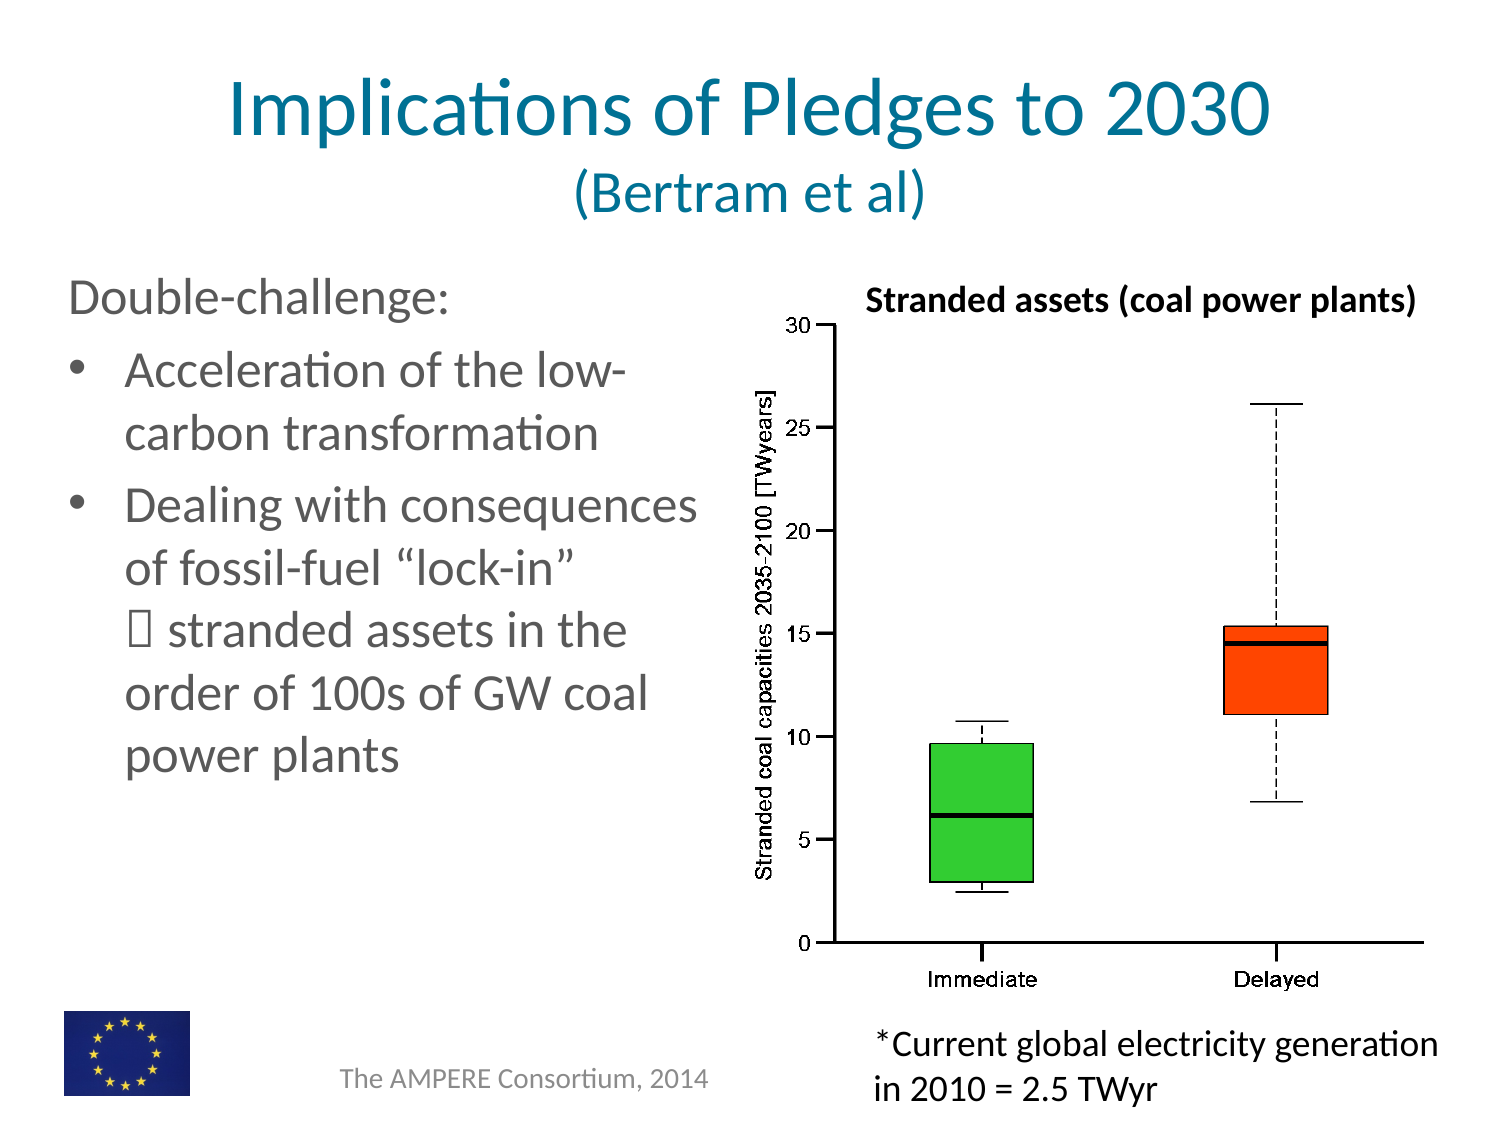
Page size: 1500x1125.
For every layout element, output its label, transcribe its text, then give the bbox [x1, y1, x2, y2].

title Implications of Pledges to 2030 (Bertram et al) [75, 45, 1425, 233]
footer The AMPERE Consortium, 2014 [286, 1046, 762, 1107]
picture [64, 1011, 190, 1096]
picture [735, 266, 1495, 1027]
text_box *Current global electricity generation in 2010 = 2.5 TWyr [858, 1034, 1471, 1117]
list Double-challenge: Acceleration of the low-carbon transformation Dealing with consequences of fossil-fuel “lock-in”  stranded assets in the order of 100s of GW coal power plants [53, 255, 737, 976]
